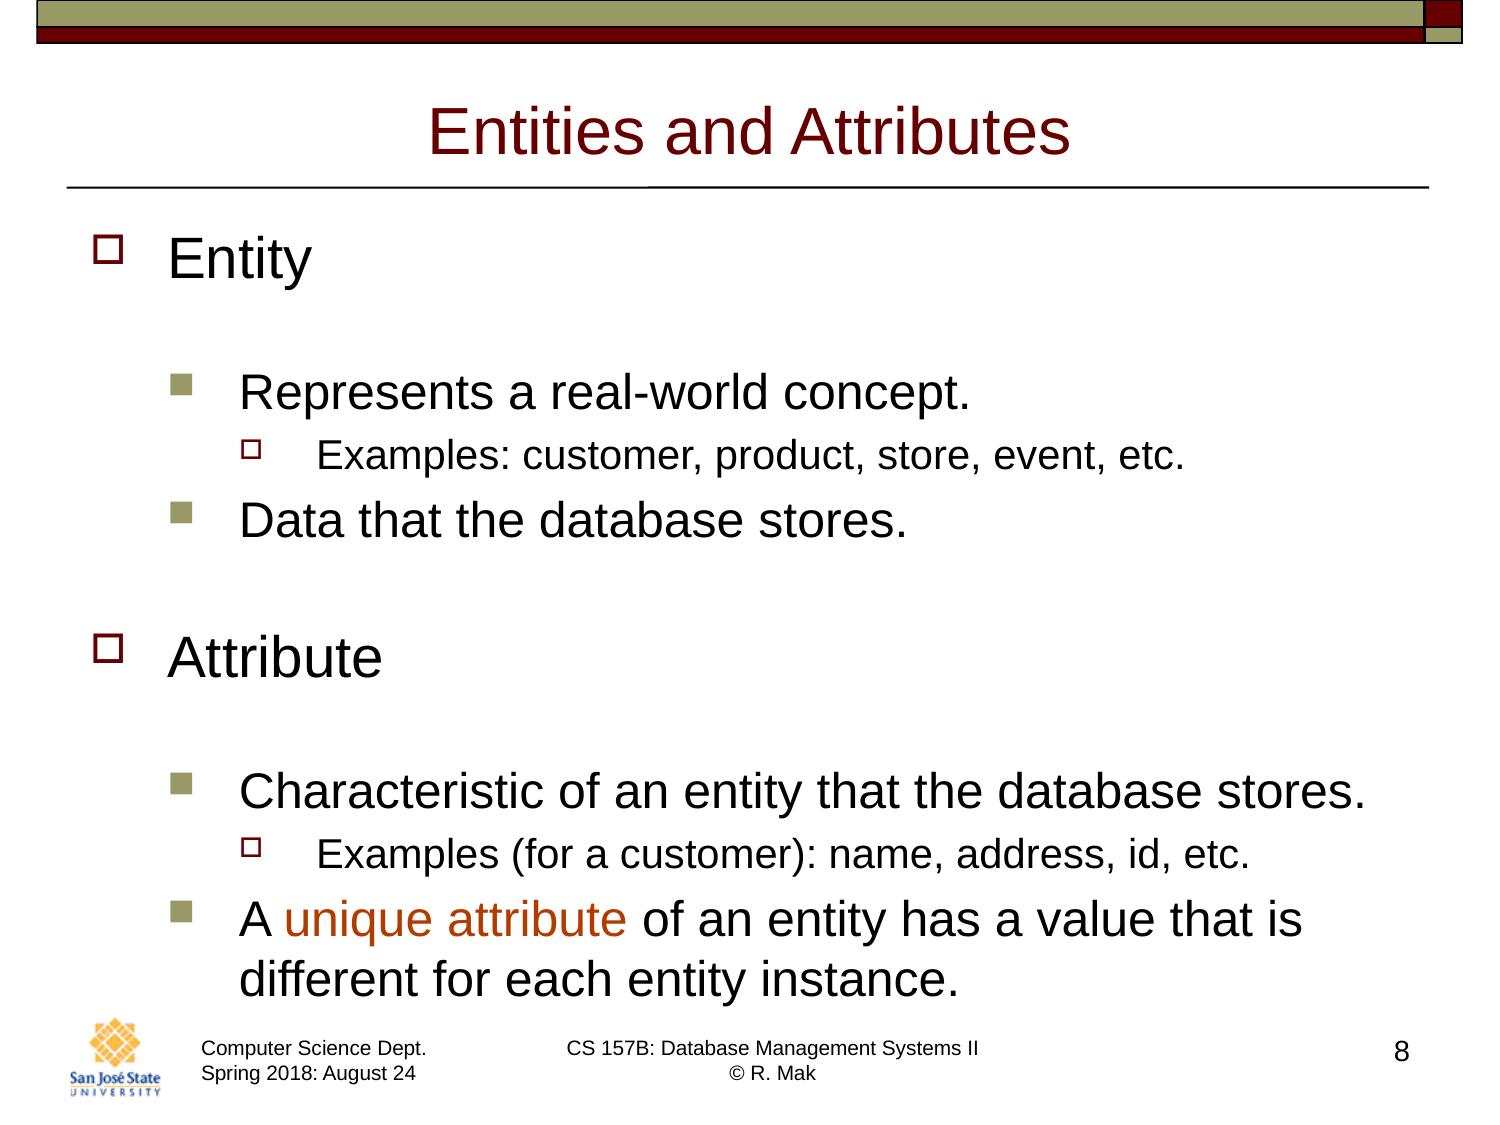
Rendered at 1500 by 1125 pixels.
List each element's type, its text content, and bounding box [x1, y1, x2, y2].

list Entity Represents a real-world concept. Examples: customer, product, store, event, etc. Data that the database stores. Attribute Characteristic of an entity that the database stores. Examples (for a customer): name, address, id, etc. A unique attribute of an entity has a value that is different for each entity instance. [75, 212, 1425, 1006]
picture [60, 1012, 166, 1112]
title Entities and Attributes [75, 67, 1425, 175]
slide_number 8 [1305, 1025, 1425, 1100]
